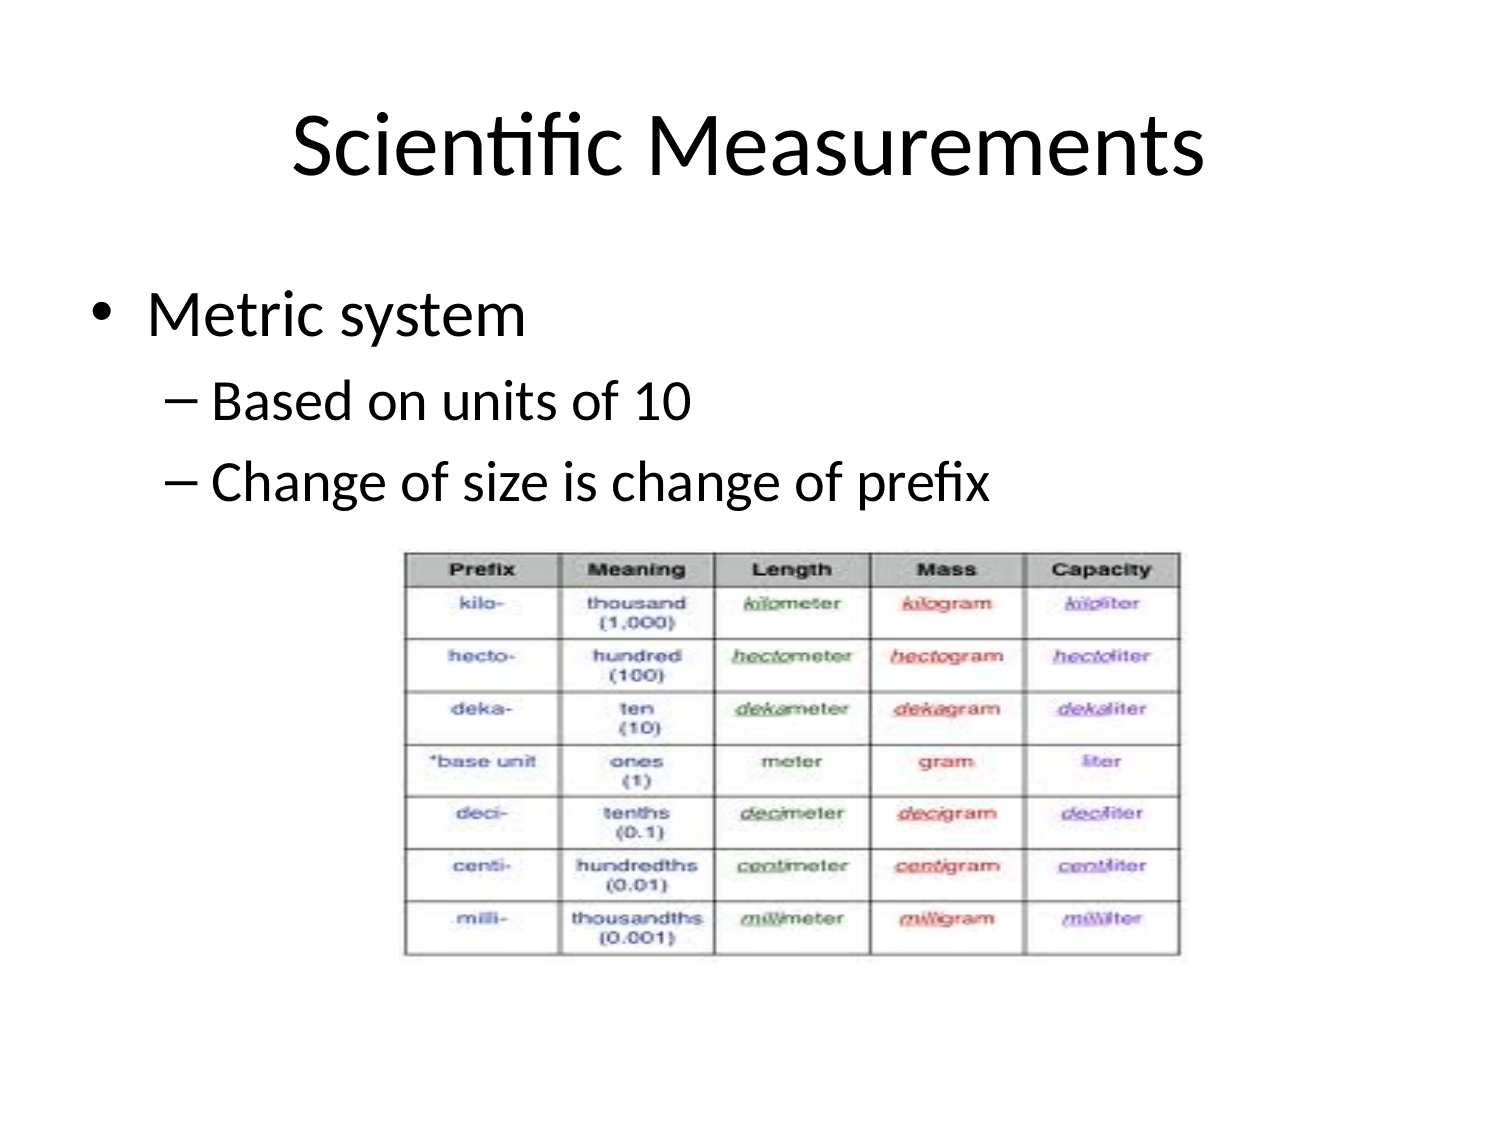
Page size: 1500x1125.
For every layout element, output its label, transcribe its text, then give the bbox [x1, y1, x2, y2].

title Scientific Measurements [75, 45, 1425, 233]
picture [399, 549, 1188, 963]
list Metric system Based on units of 10 Change of size is change of prefix [75, 262, 1425, 1005]
